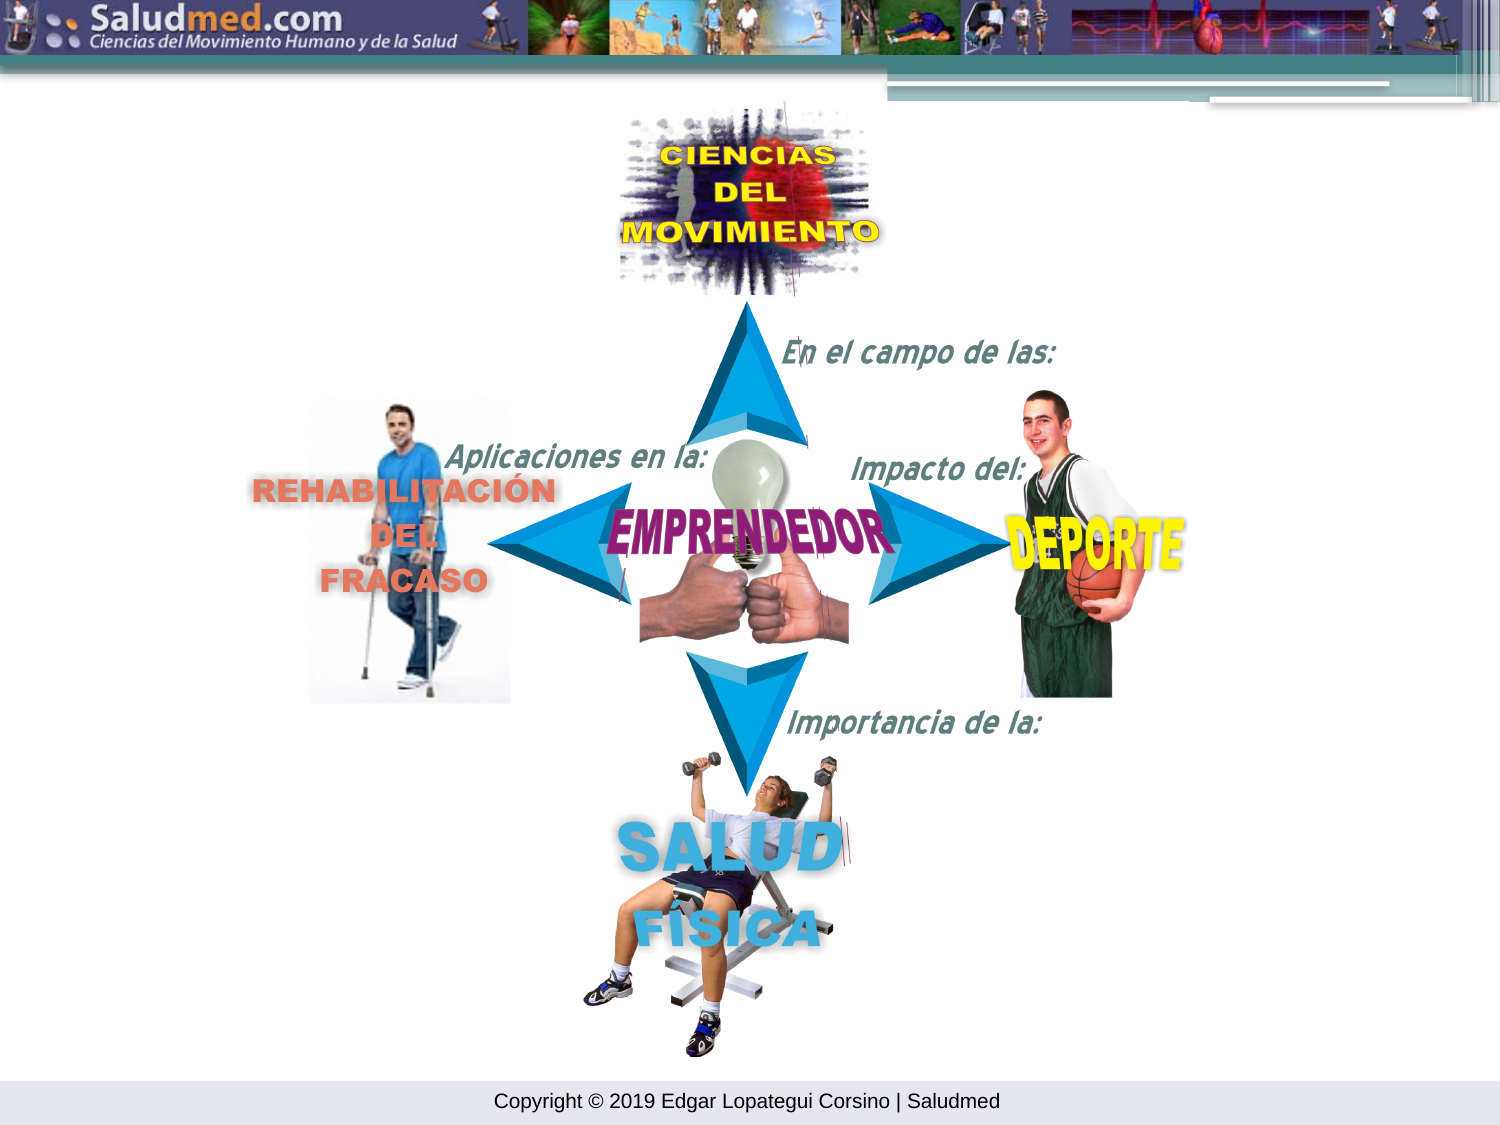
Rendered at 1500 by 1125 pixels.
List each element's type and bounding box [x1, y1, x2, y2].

picture [0, 0, 1460, 55]
picture [241, 101, 1189, 1059]
